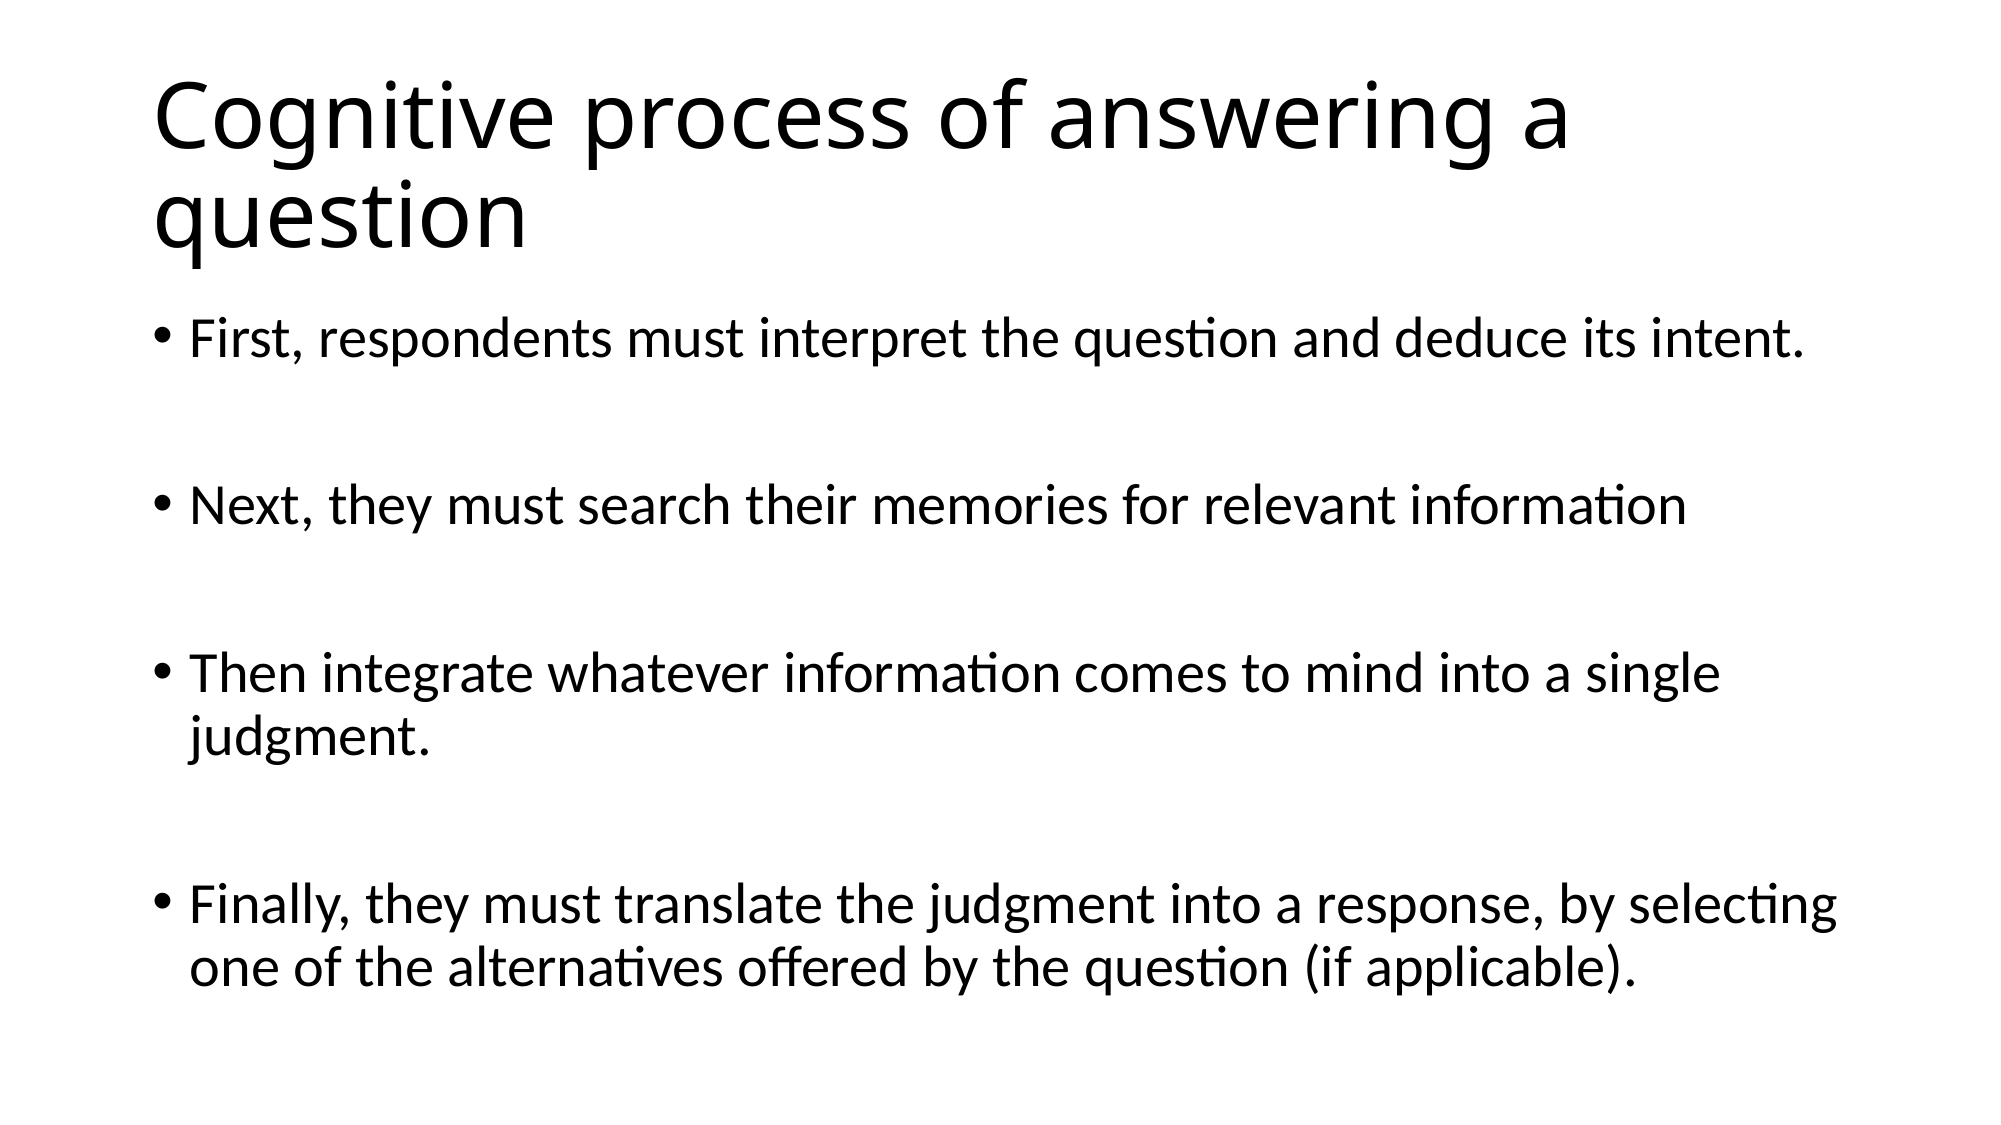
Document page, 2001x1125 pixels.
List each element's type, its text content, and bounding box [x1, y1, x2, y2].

list First, respondents must interpret the question and deduce its intent. Next, they must search their memories for relevant information Then integrate whatever information comes to mind into a single judgment. Finally, they must translate the judgment into a response, by selecting one of the alternatives offered by the question (if applicable). [137, 299, 1863, 1014]
title Cognitive process of answering a question [137, 59, 1863, 278]
